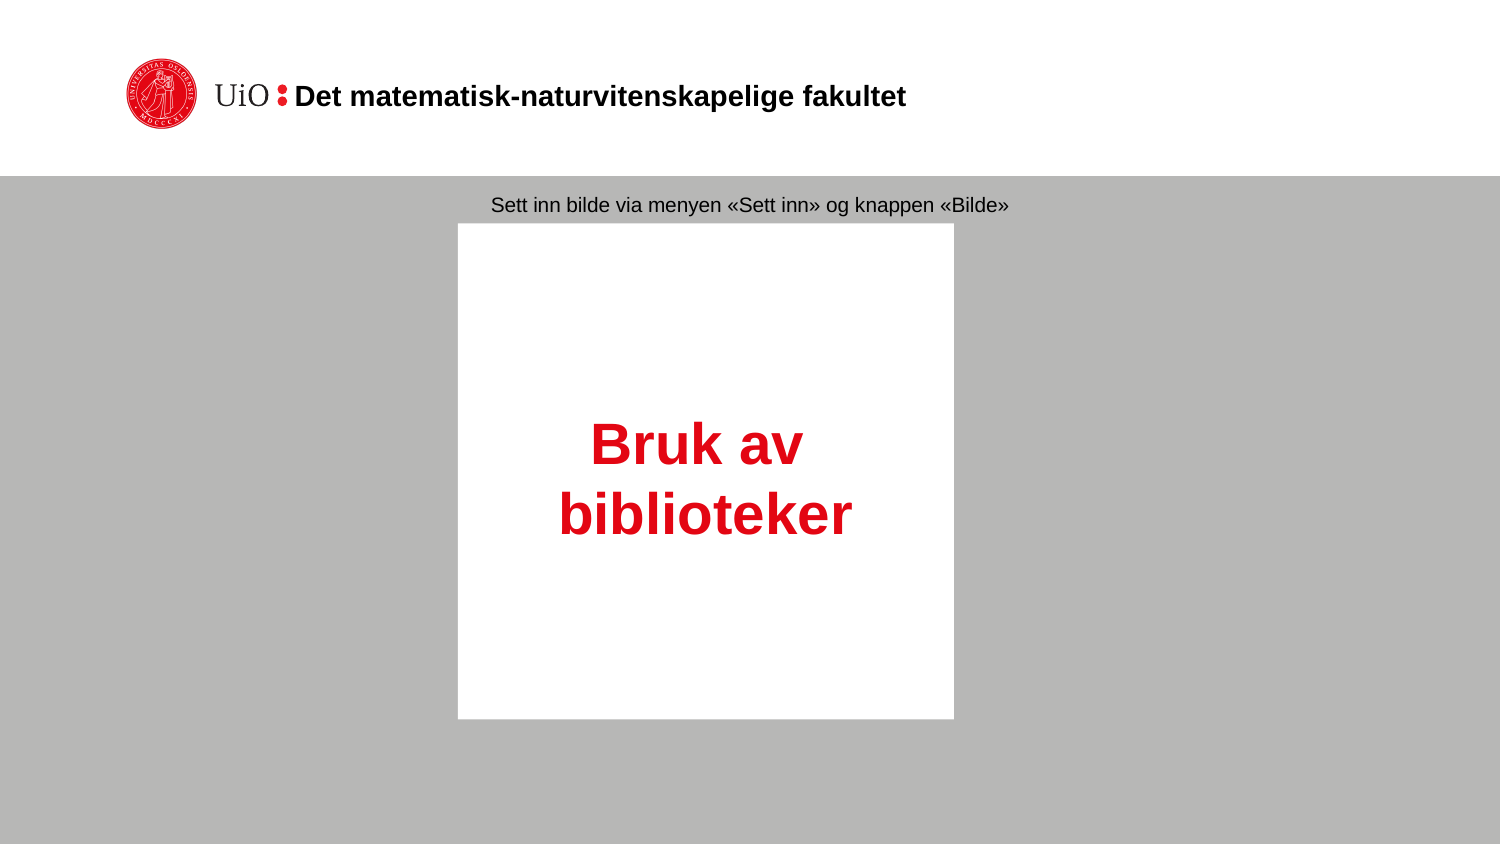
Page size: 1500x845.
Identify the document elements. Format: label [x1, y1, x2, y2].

picture [0, 176, 1500, 844]
picture [126, 58, 197, 129]
